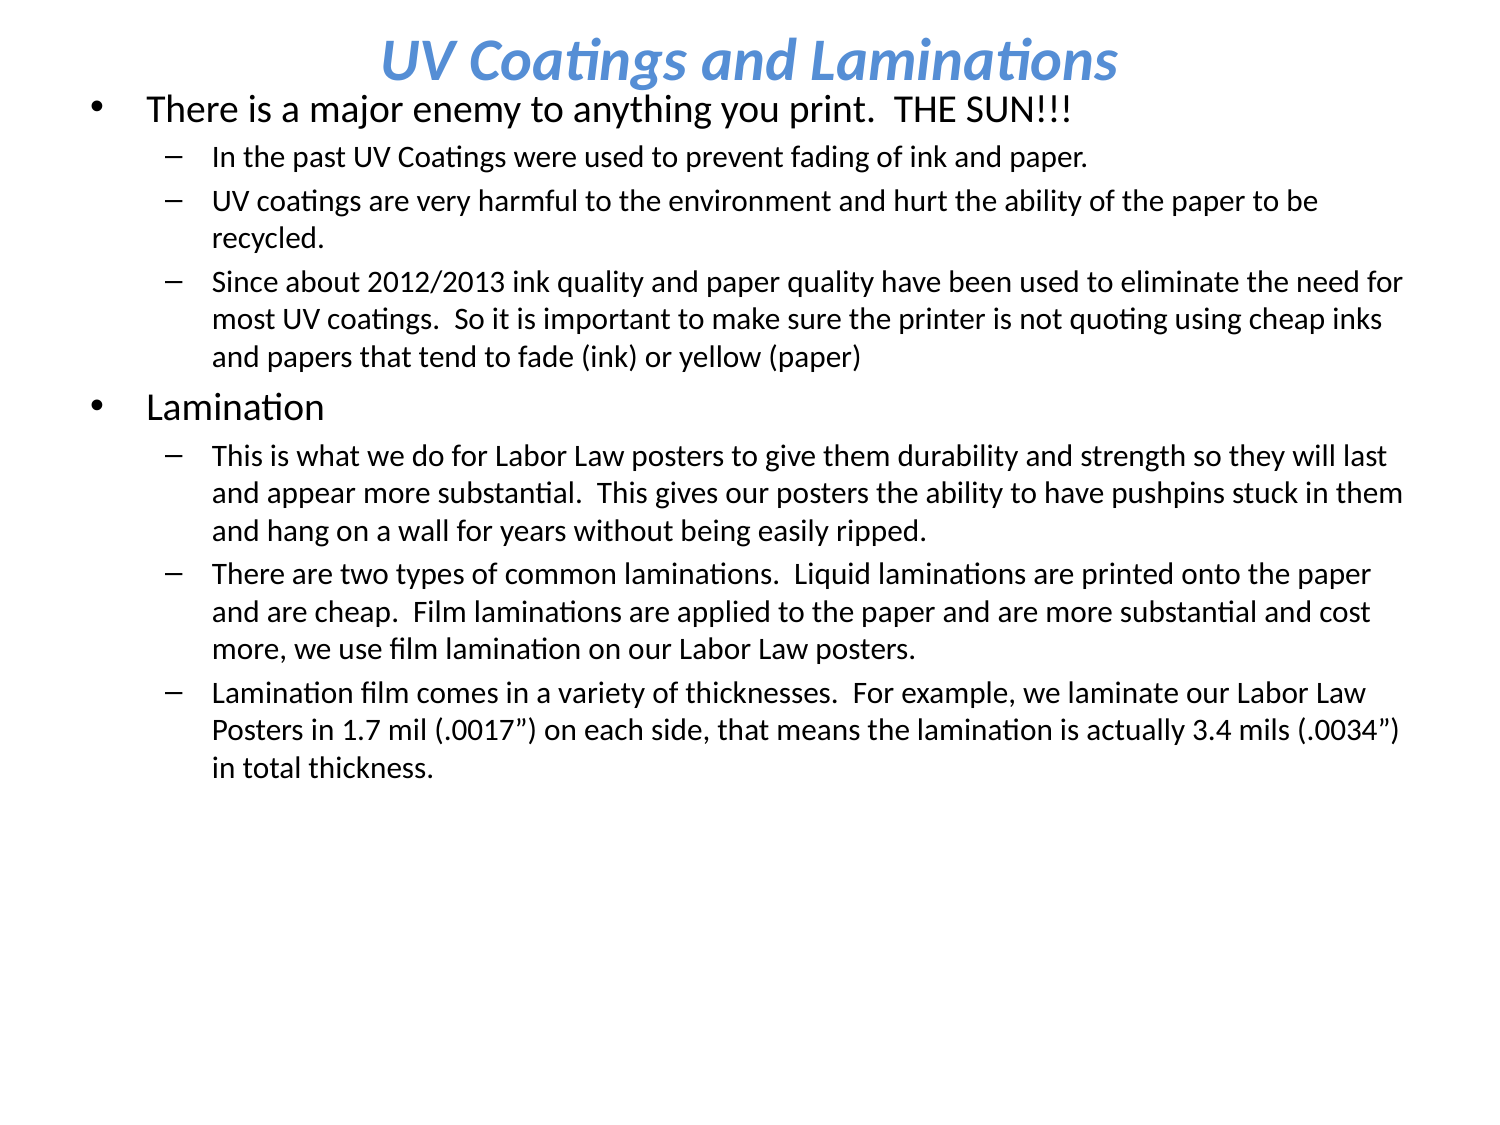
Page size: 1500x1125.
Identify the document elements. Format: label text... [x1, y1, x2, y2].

list There is a major enemy to anything you print. THE SUN!!! In the past UV Coatings were used to prevent fading of ink and paper. UV coatings are very harmful to the environment and hurt the ability of the paper to be recycled. Since about 2012/2013 ink quality and paper quality have been used to eliminate the need for most UV coatings. So it is important to make sure the printer is not quoting using cheap inks and papers that tend to fade (ink) or yellow (paper) Lamination This is what we do for Labor Law posters to give them durability and strength so they will last and appear more substantial. This gives our posters the ability to have pushpins stuck in them and hang on a wall for years without being easily ripped. There are two types of common laminations. Liquid laminations are printed onto the paper and are cheap. Film laminations are applied to the paper and are more substantial and cost more, we use film lamination on our Labor Law posters. Lamination film comes in a variety of thicknesses. For example, we laminate our Labor Law Posters in 1.7 mil (.0017”) on each side, that means the lamination is actually 3.4 mils (.0034”) in total thickness. [75, 75, 1425, 1100]
title UV Coatings and Laminations [75, 12, 1425, 75]
